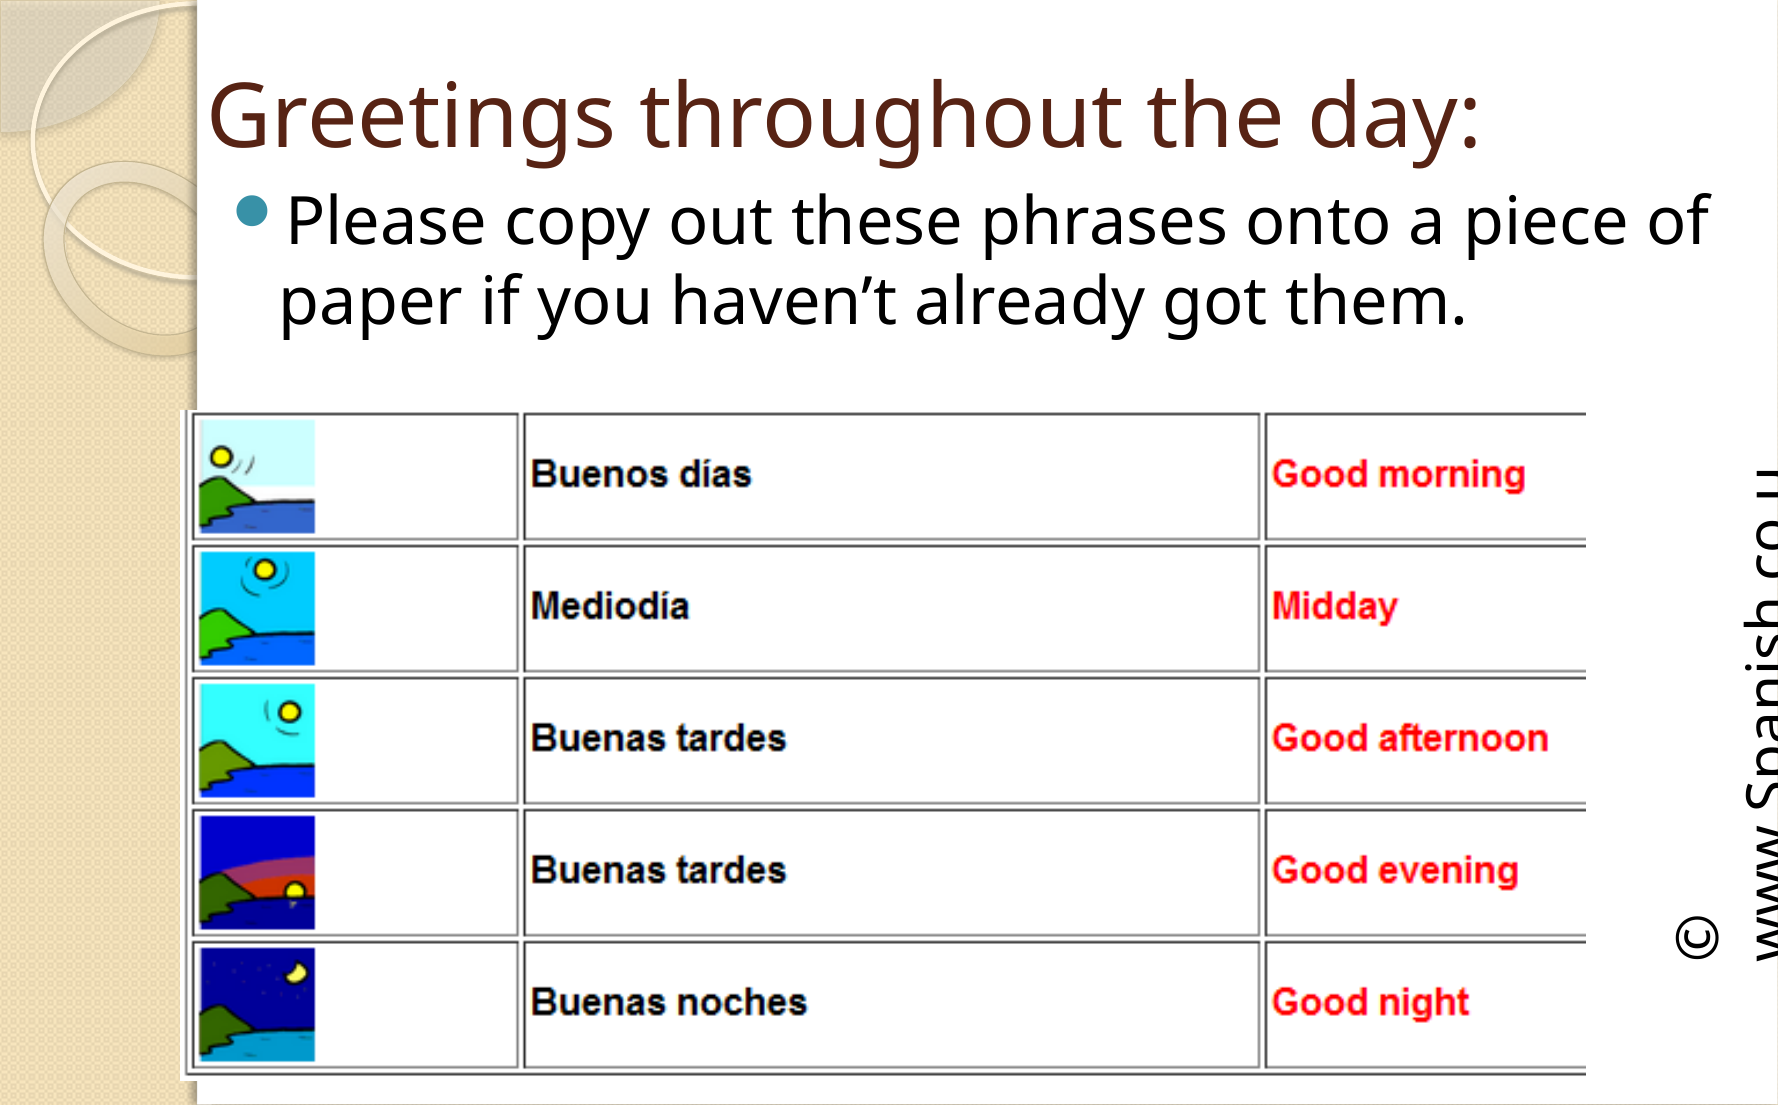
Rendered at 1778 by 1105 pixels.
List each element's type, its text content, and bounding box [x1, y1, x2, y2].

picture [179, 410, 1587, 1081]
title Greetings throughout the day: [191, 32, 1778, 190]
list Please copy out these phrases onto a piece of paper if you haven’t already got them. [203, 170, 1746, 378]
text_box © www.Spanish.co.uk [1653, 434, 1754, 978]
